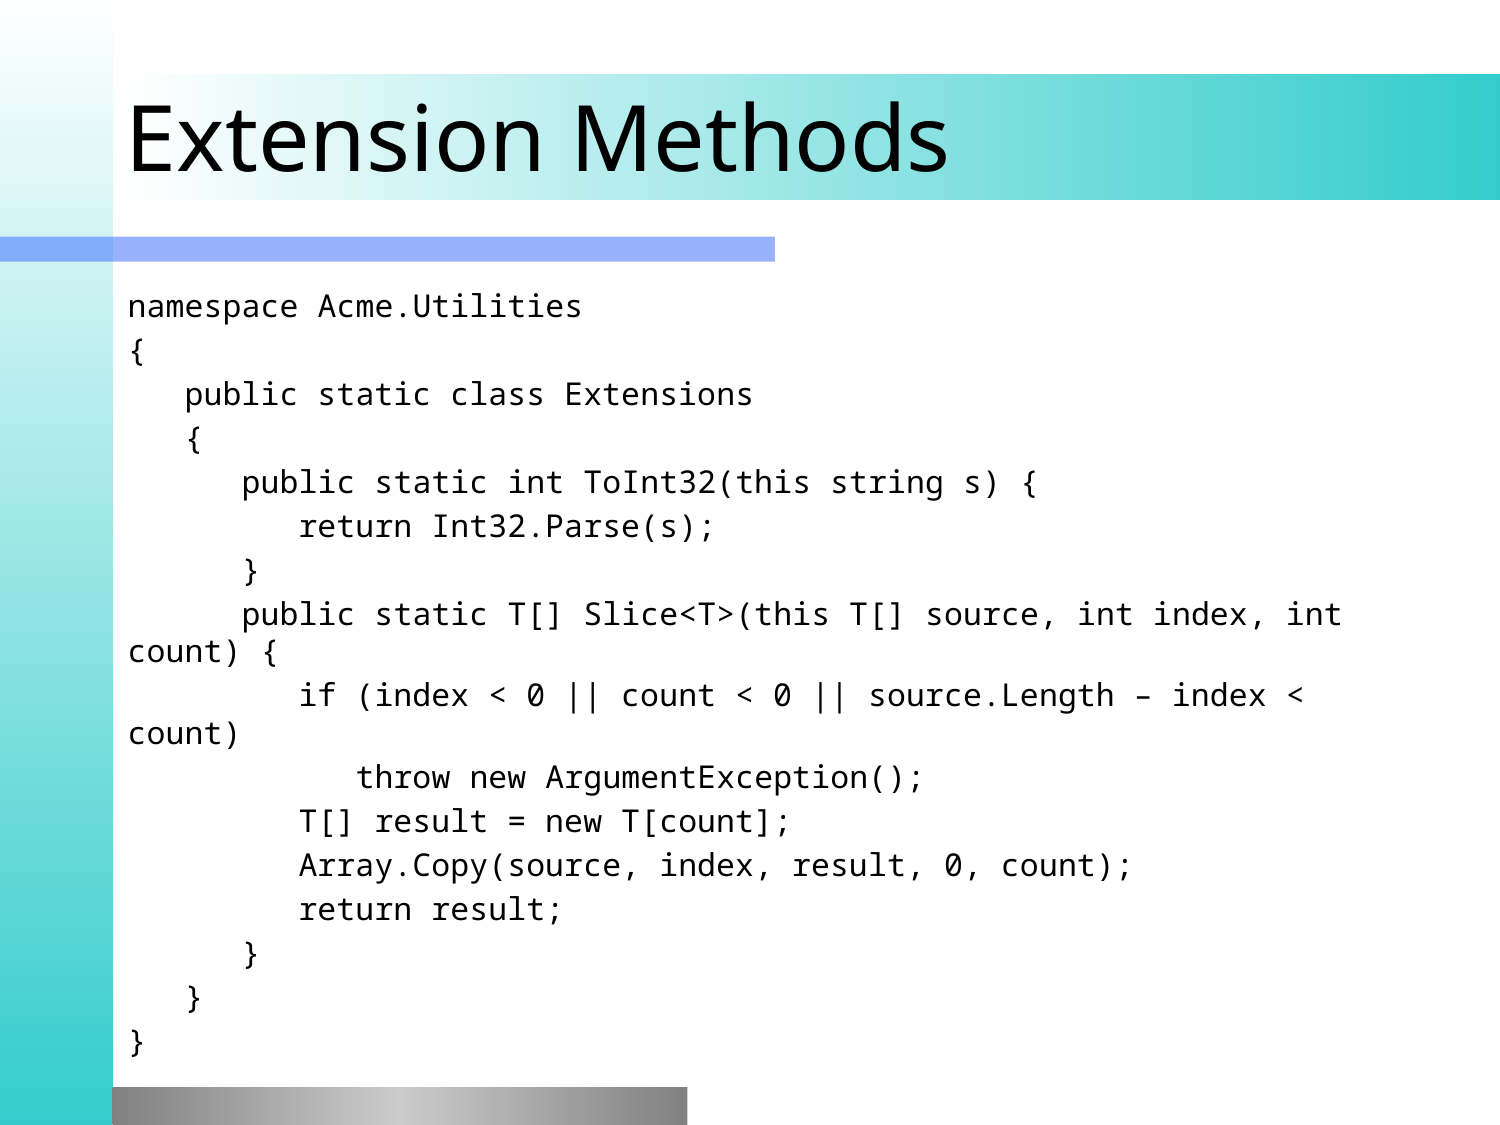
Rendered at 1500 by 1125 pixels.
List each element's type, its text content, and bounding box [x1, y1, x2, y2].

list namespace Acme.Utilities { public static class Extensions { public static int ToInt32(this string s) { return Int32.Parse(s); } public static T[] Slice<T>(this T[] source, int index, int count) { if (index < 0 || count < 0 || source.Length – index < count) throw new ArgumentException(); T[] result = new T[count]; Array.Copy(source, index, result, 0, count); return result; } } } [112, 278, 1388, 1073]
title Extension Methods [110, 40, 1386, 229]
